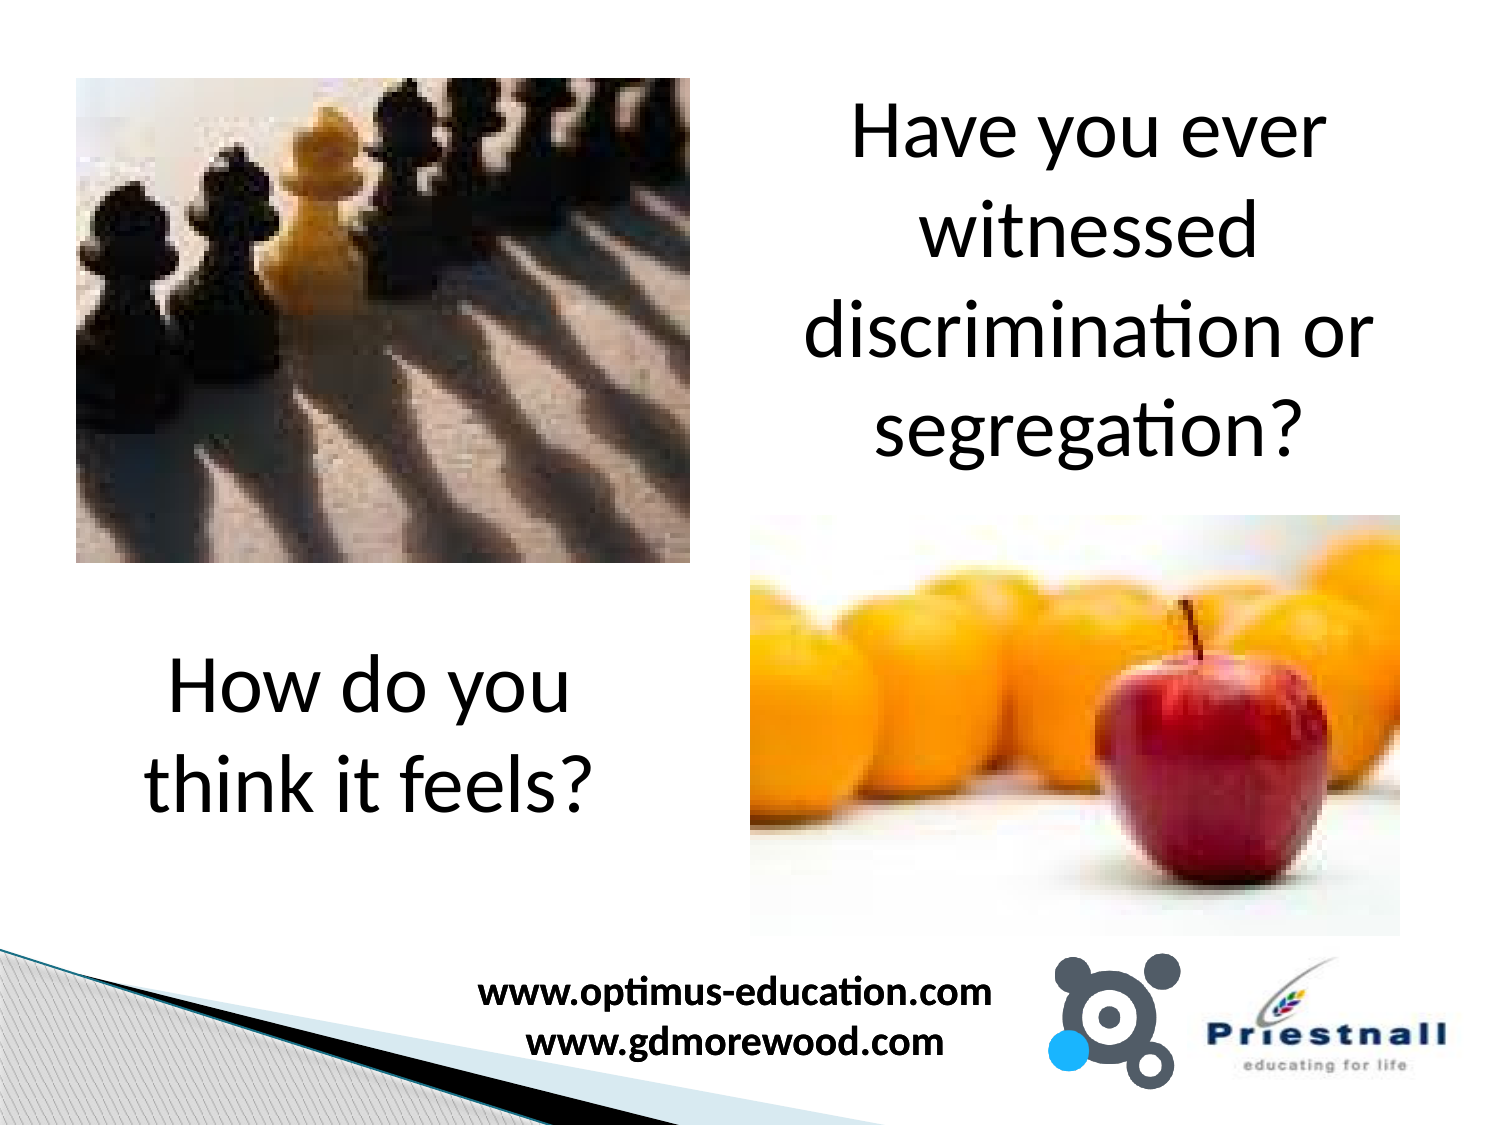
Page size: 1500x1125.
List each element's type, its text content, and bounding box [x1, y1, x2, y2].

text_box Have you ever witnessed discrimination or segregation? [679, 66, 1500, 481]
picture [1187, 946, 1465, 1084]
picture [1045, 952, 1183, 1090]
text_box How do you think it feels? [88, 621, 651, 837]
picture [76, 77, 690, 563]
picture [749, 514, 1400, 936]
